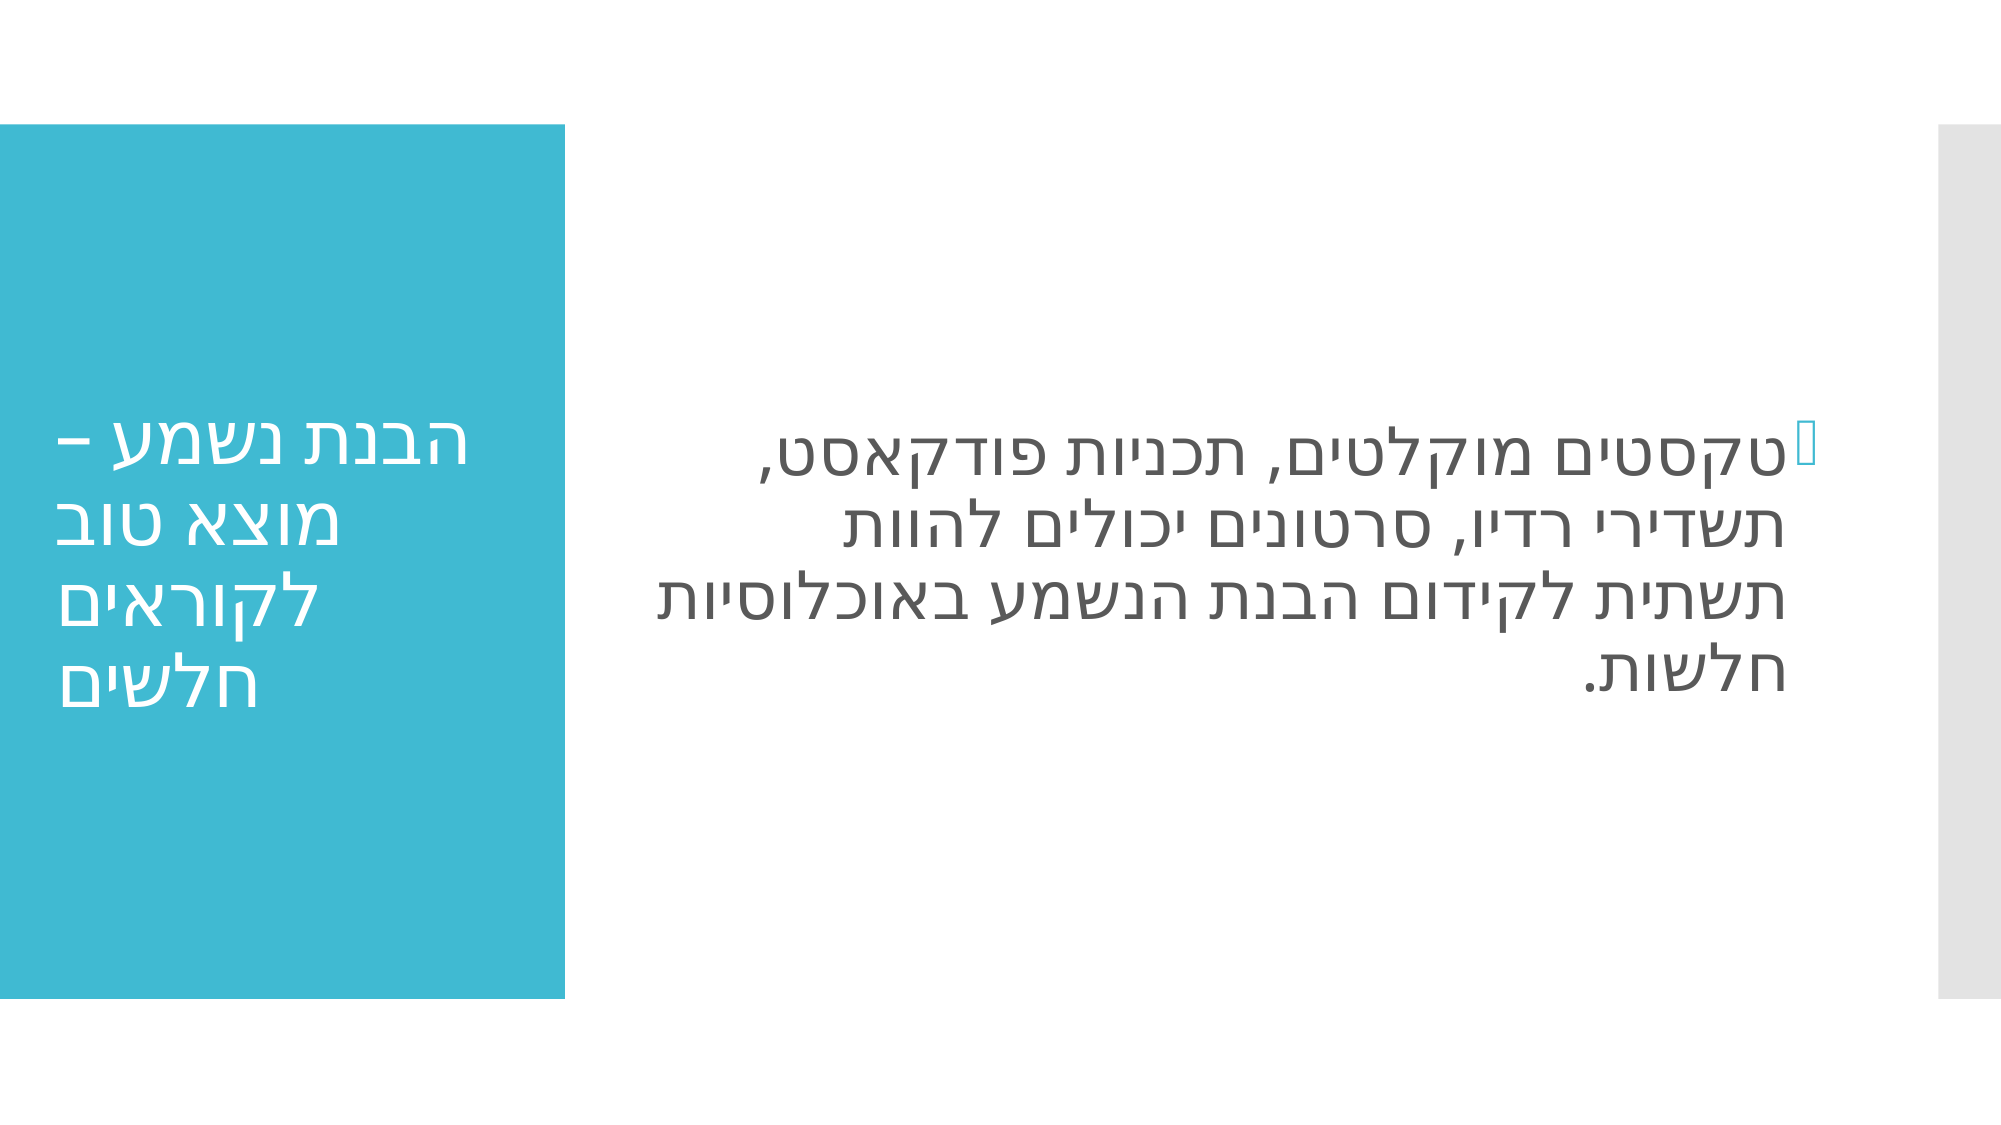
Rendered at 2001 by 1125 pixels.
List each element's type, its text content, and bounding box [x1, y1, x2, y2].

list טקסטים מוקלטים, תכניות פודקאסט, תשדירי רדיו, סרטונים יכולים להוות תשתית לקידום הבנת הנשמע באוכלוסיות חלשות. [634, 141, 1835, 982]
title הבנת נשמע – מוצא טוב לקוראים חלשים [41, 184, 525, 940]
